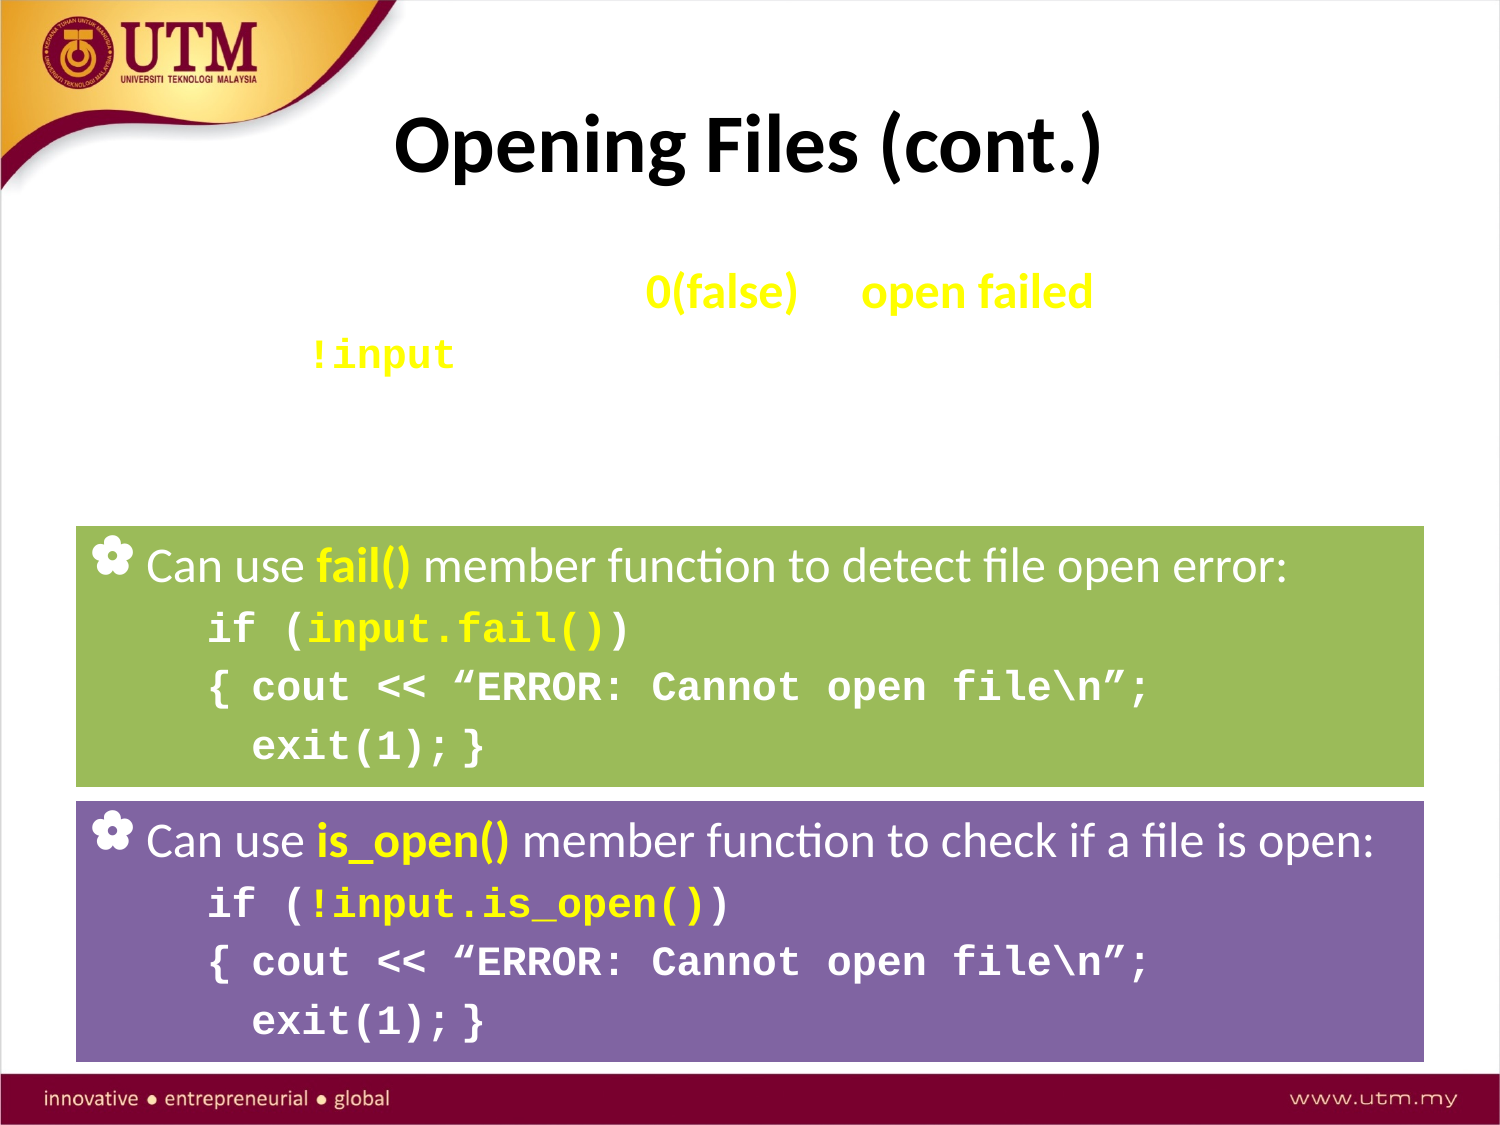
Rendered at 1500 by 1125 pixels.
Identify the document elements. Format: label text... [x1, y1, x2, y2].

picture [0, 0, 1500, 1125]
list Can use is_open() member function to check if a file is open: if (!input.is_open()) { cout << “ERROR: Cannot open file\n”; exit(1); } [75, 800, 1425, 1063]
list Can use fail() member function to detect file open error: if (input.fail()) { cout << “ERROR: Cannot open file\n”; exit(1); } [75, 525, 1425, 788]
title Opening Files (cont.) [75, 45, 1425, 233]
list File stream object set to 0(false), if open failed. Example: if (!input) { cout << “ERROR: Cannot open file\n”; exit(1); } [75, 250, 1425, 513]
